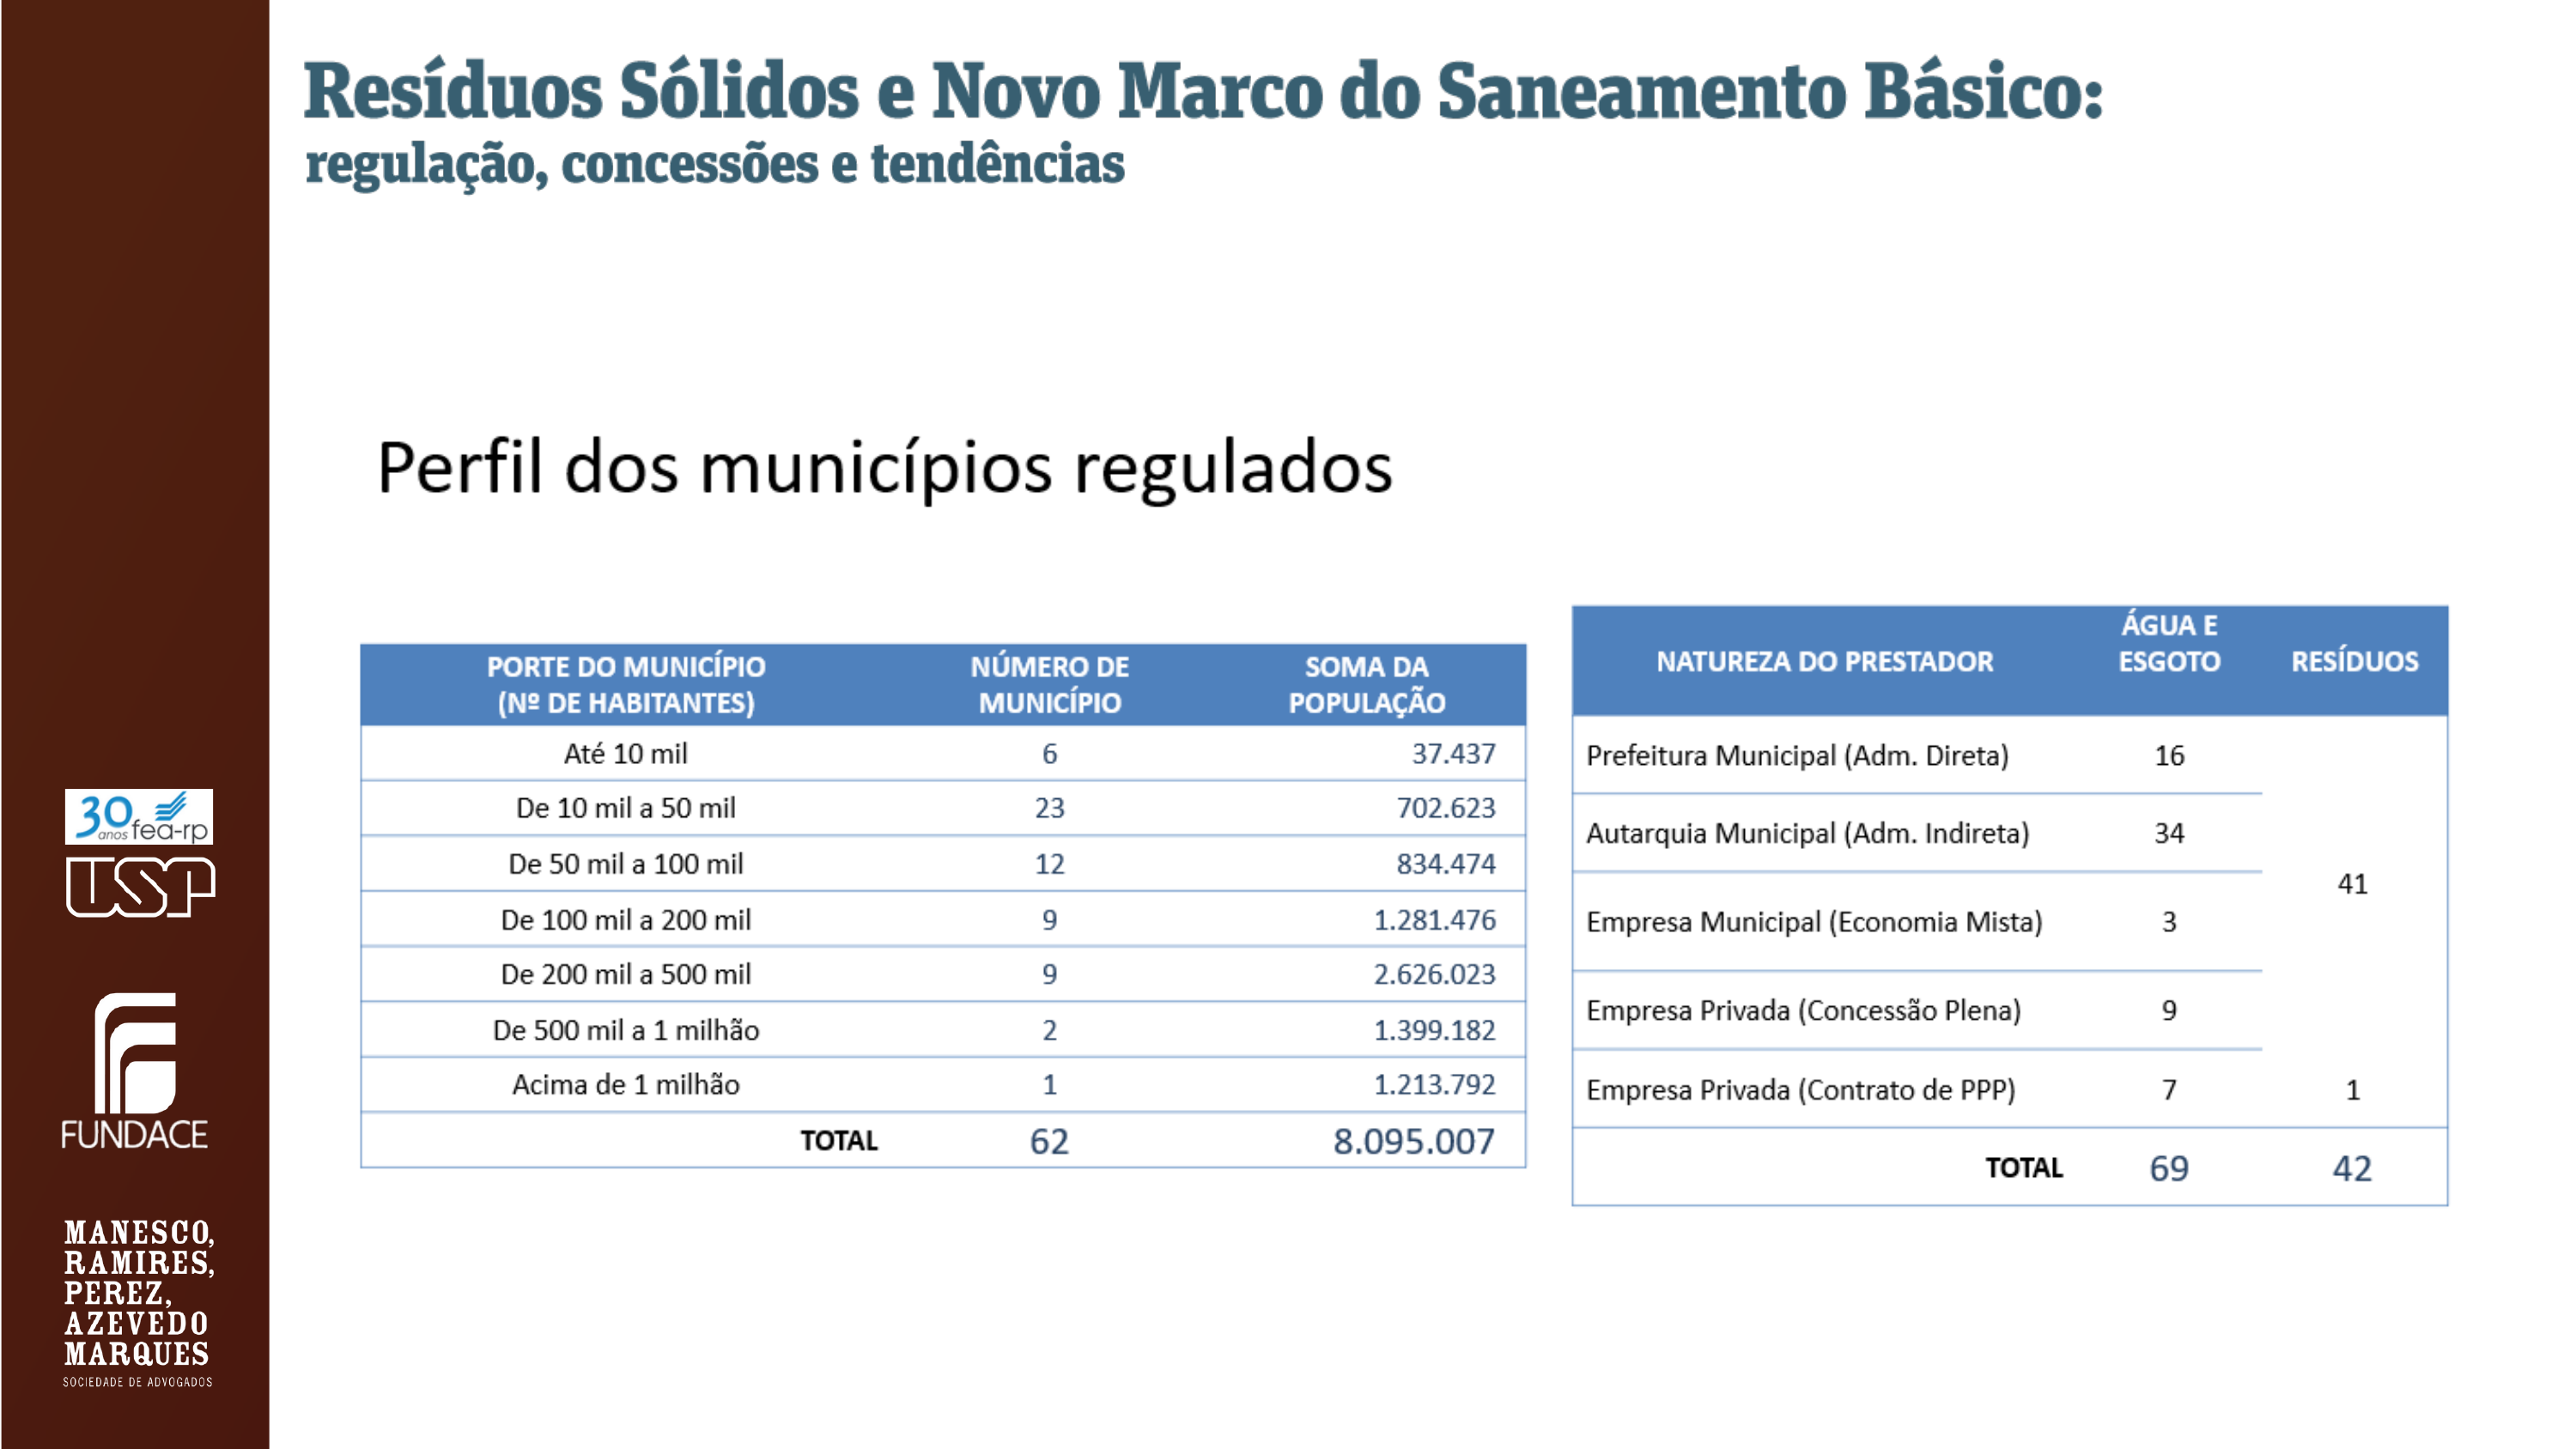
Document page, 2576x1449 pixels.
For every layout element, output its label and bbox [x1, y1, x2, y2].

picture [302, 45, 2414, 206]
picture [329, 402, 2478, 1251]
picture [0, 0, 270, 1449]
